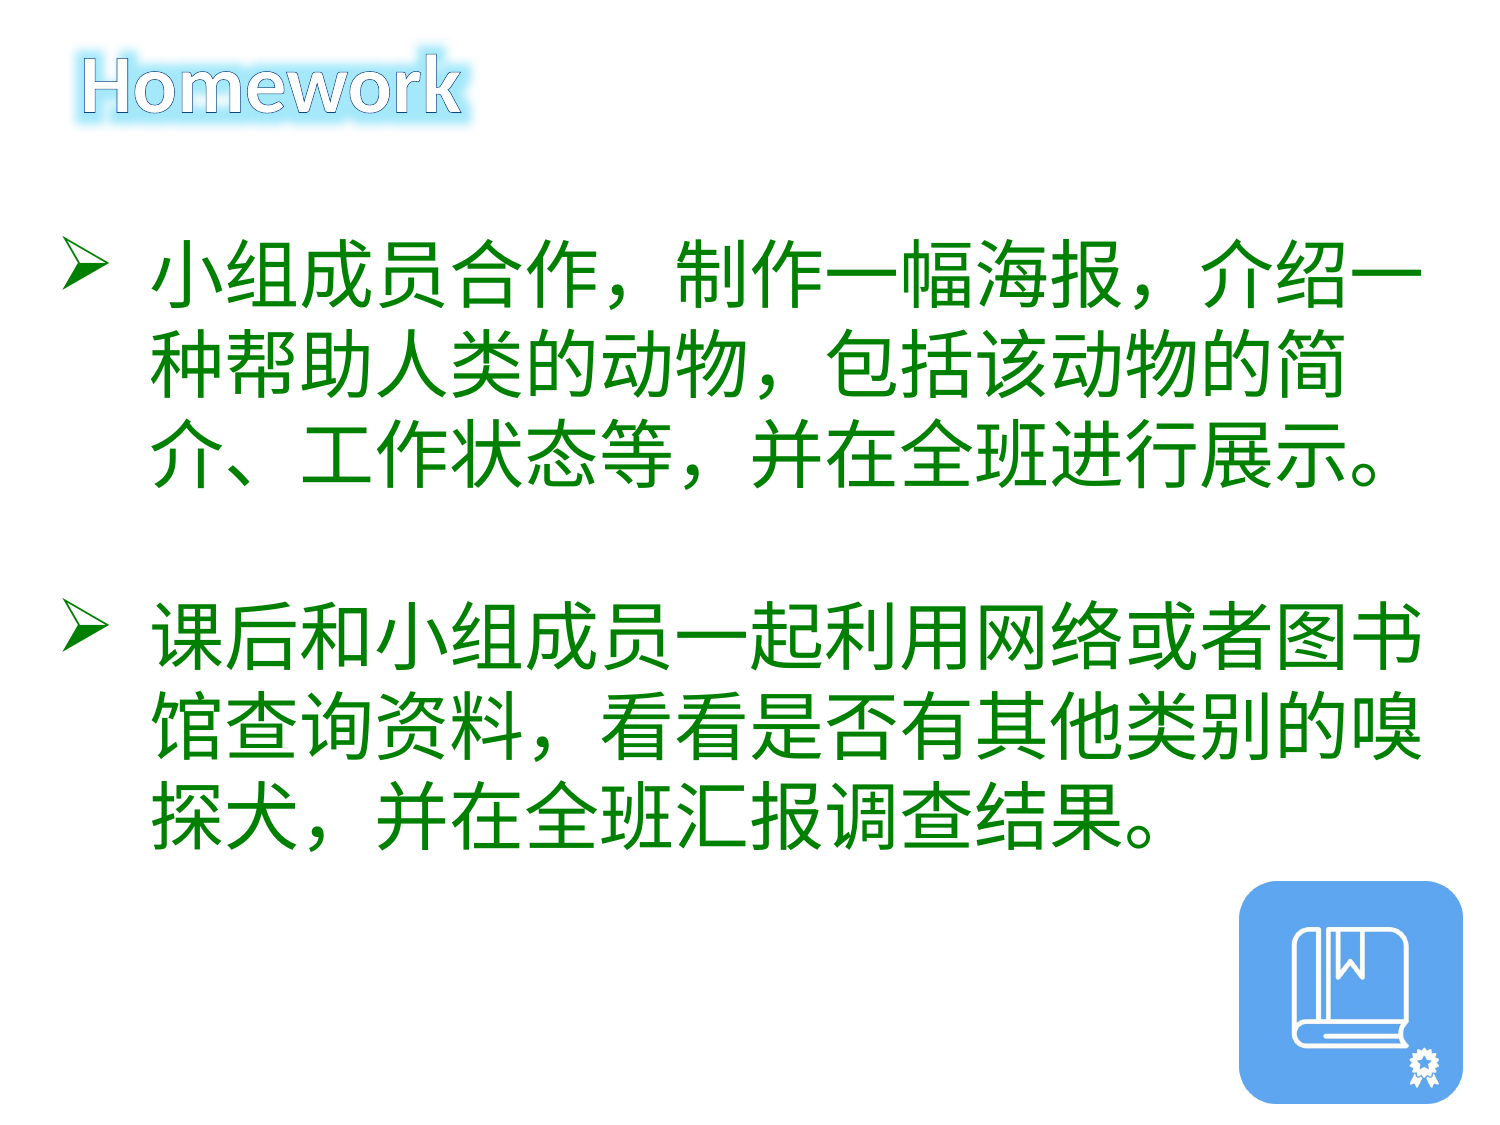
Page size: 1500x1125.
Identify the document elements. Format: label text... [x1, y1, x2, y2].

text_box Homework [64, 21, 1415, 137]
picture [1239, 881, 1463, 1105]
text_box 课后和小组成员一起利用网络或者图书馆查询资料，看看是否有其他类别的嗅探犬，并在全班汇报调查结果。 [41, 582, 1489, 937]
text_box 小组成员合作，制作一幅海报，介绍一种帮助人类的动物，包括该动物的简介、工作状态等，并在全班进行展示。 [41, 219, 1489, 575]
